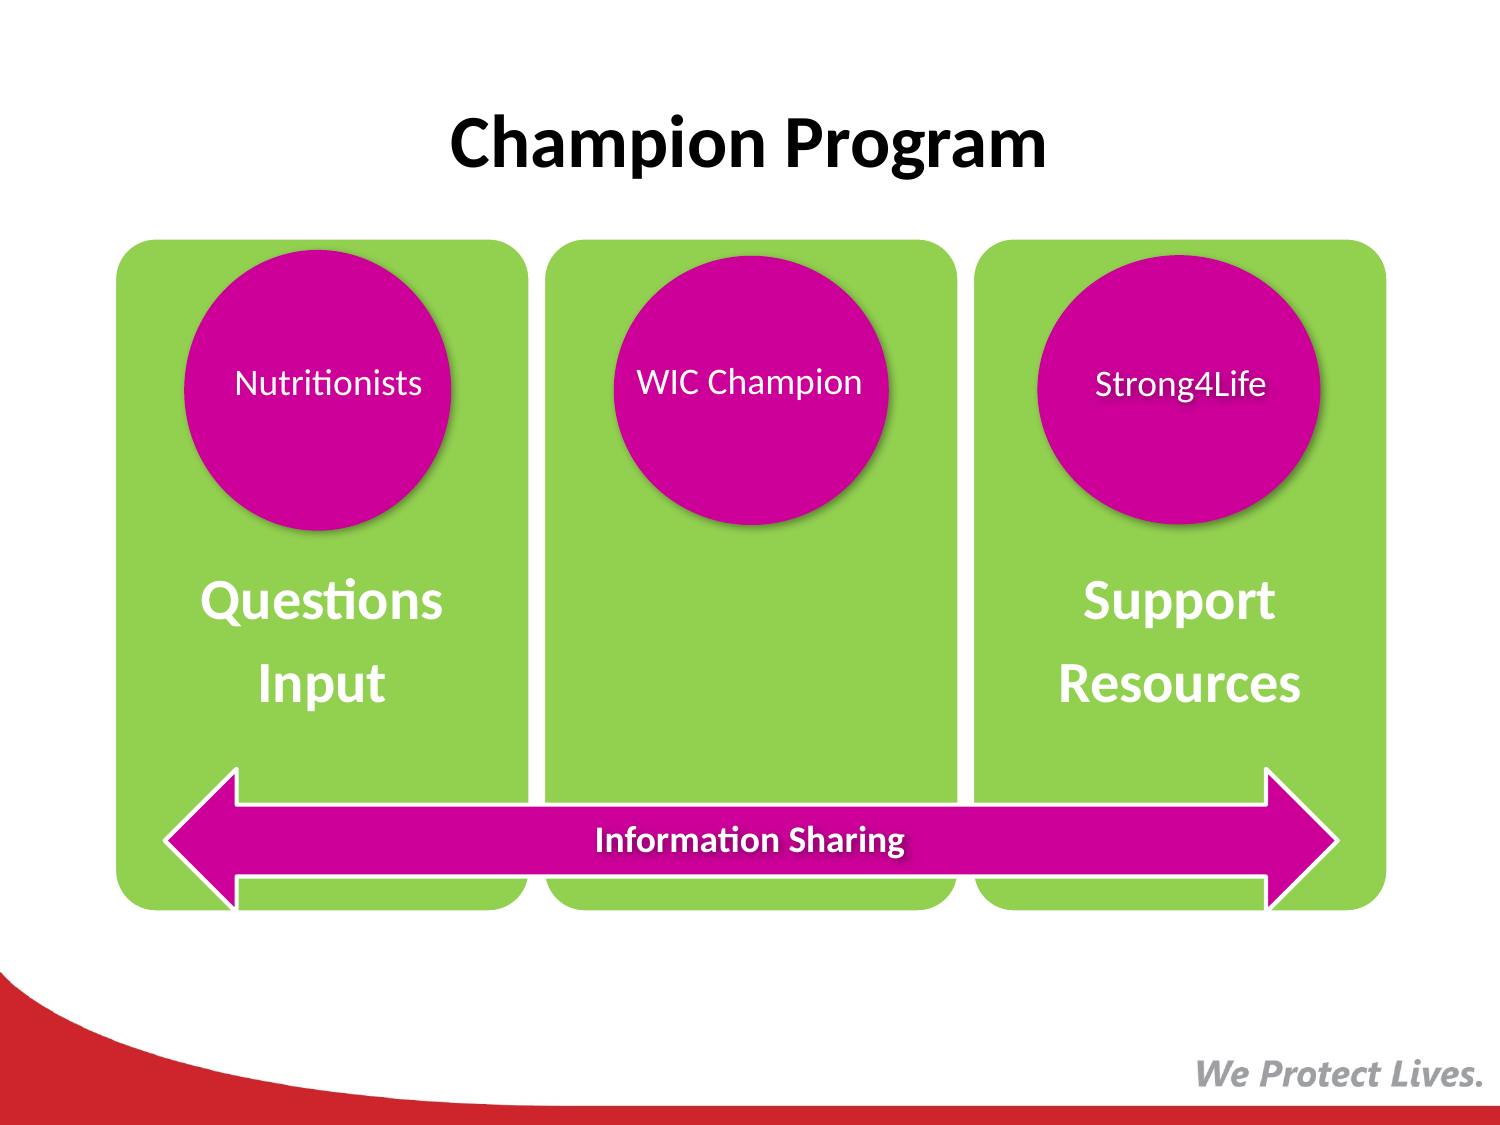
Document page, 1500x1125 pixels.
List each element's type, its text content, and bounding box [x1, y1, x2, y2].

title Champion Program [112, 62, 1388, 213]
picture [0, 0, 1500, 1125]
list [113, 237, 1389, 913]
